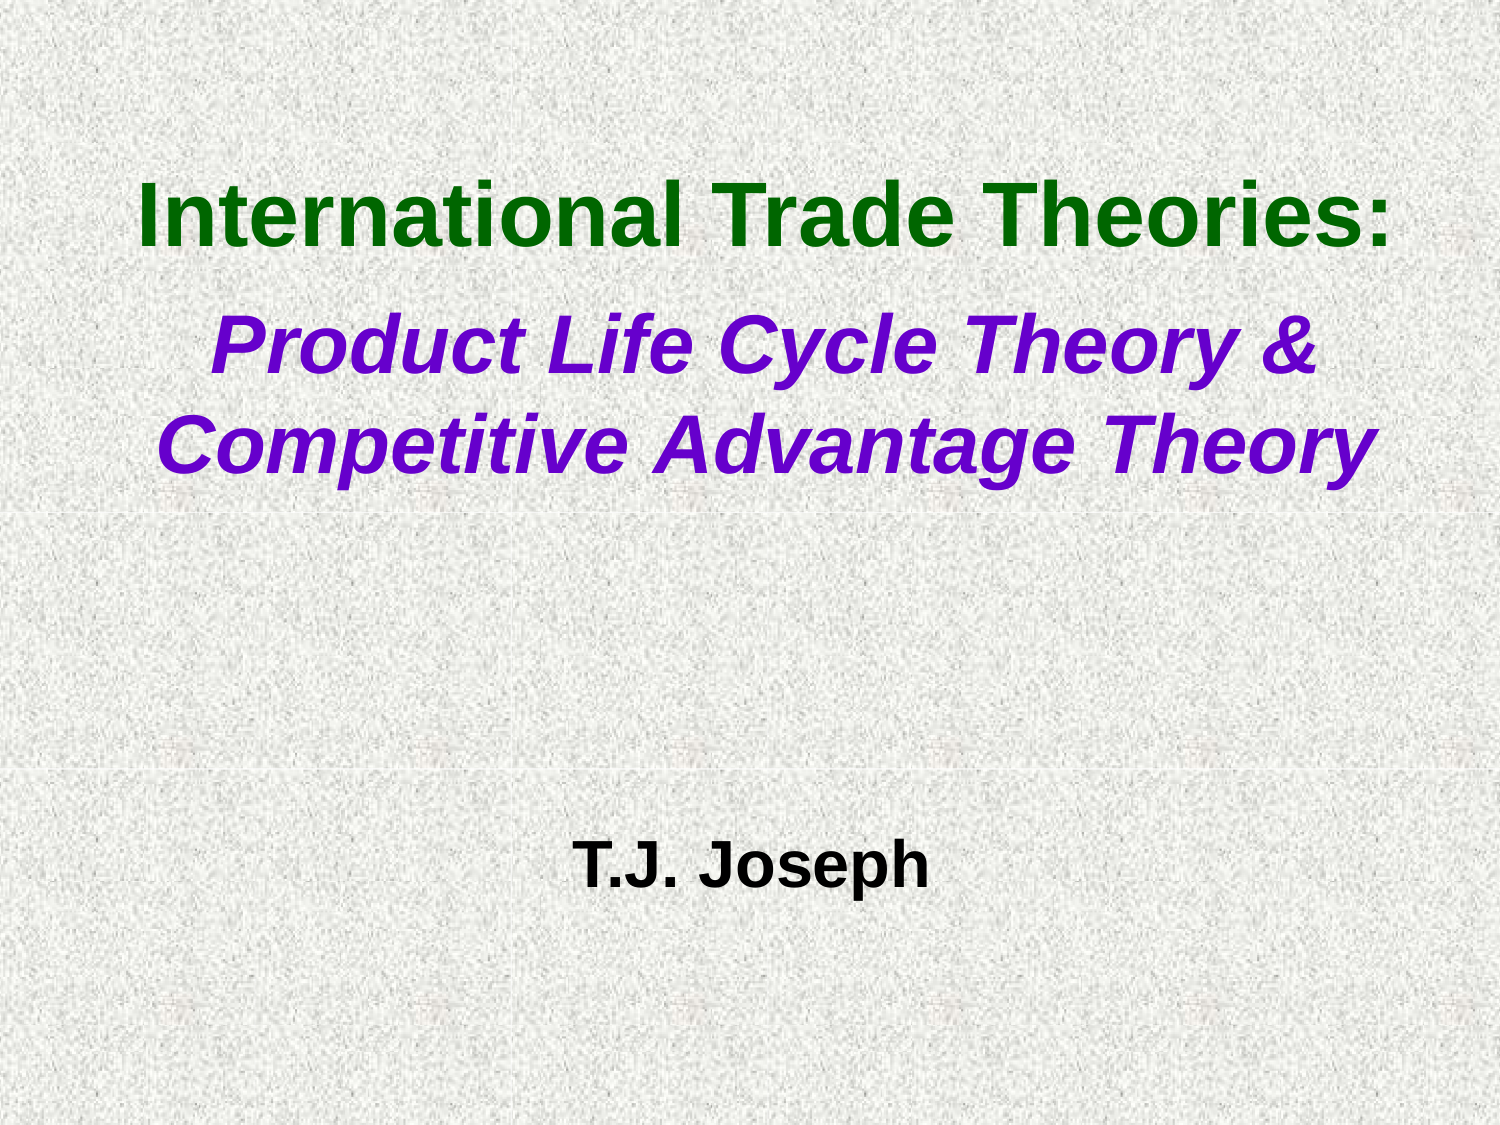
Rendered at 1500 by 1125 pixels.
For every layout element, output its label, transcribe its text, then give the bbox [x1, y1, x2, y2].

text_box T.J. Joseph [570, 818, 942, 901]
text_box Product Life Cycle Theory & Competitive Advantage Theory [153, 288, 1384, 491]
text_box [0, 0, 1500, 1125]
title International Trade Theories: [134, 152, 1403, 343]
